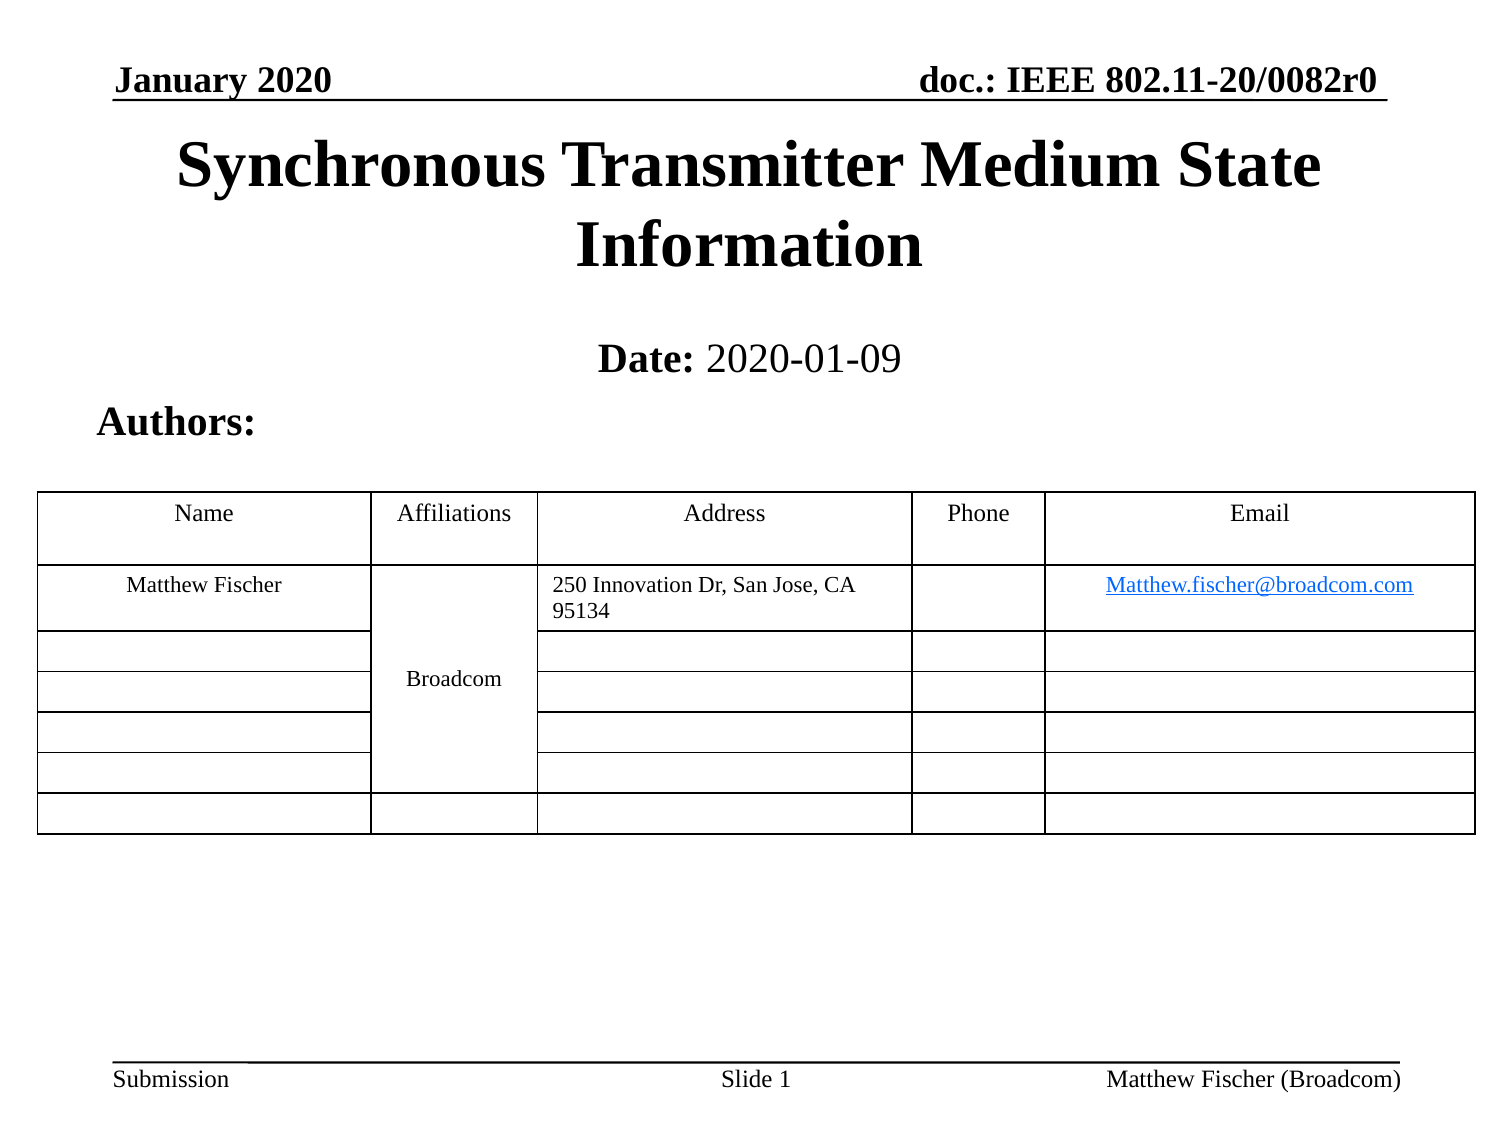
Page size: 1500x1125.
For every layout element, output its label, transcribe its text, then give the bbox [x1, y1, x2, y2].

table_cell [38, 672, 370, 711]
list Date: 2020-01-09 [112, 323, 1388, 386]
table_cell [913, 672, 1044, 711]
table_cell Matthew Fischer [38, 566, 370, 630]
table_cell [913, 713, 1044, 752]
table_header Name [38, 493, 370, 564]
text_box Authors: [81, 385, 319, 449]
table_cell [1046, 753, 1474, 792]
table_cell [38, 753, 370, 792]
table_cell [913, 794, 1044, 833]
table_cell [38, 794, 370, 833]
table_cell 250 Innovation Dr, San Jose, CA 95134 [538, 566, 911, 630]
table_cell [913, 566, 1044, 630]
table_cell [538, 632, 911, 671]
table_cell [372, 794, 537, 833]
table_header Email [1046, 493, 1474, 564]
table_cell [913, 753, 1044, 792]
table_cell [1046, 794, 1474, 833]
table_cell [38, 632, 370, 671]
table_header Phone [913, 493, 1044, 564]
table_cell Matthew.fischer@broadcom.com [1046, 566, 1474, 630]
table_header Address [538, 493, 911, 564]
slide_number Slide 1 [712, 1061, 800, 1093]
table_cell [538, 672, 911, 711]
table_cell Broadcom [372, 566, 537, 792]
table_cell [538, 794, 911, 833]
table_cell [38, 713, 370, 752]
table_cell [913, 632, 1044, 671]
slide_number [114, 54, 335, 101]
table_cell [538, 753, 911, 792]
footer Matthew Fischer (Broadcom) [1102, 1061, 1402, 1093]
title Synchronous Transmitter Medium State Information [112, 112, 1388, 288]
table_cell [1046, 672, 1474, 711]
table_header Affiliations [372, 493, 537, 564]
table_cell [538, 713, 911, 752]
table_cell [1046, 632, 1474, 671]
table_cell [1046, 713, 1474, 752]
